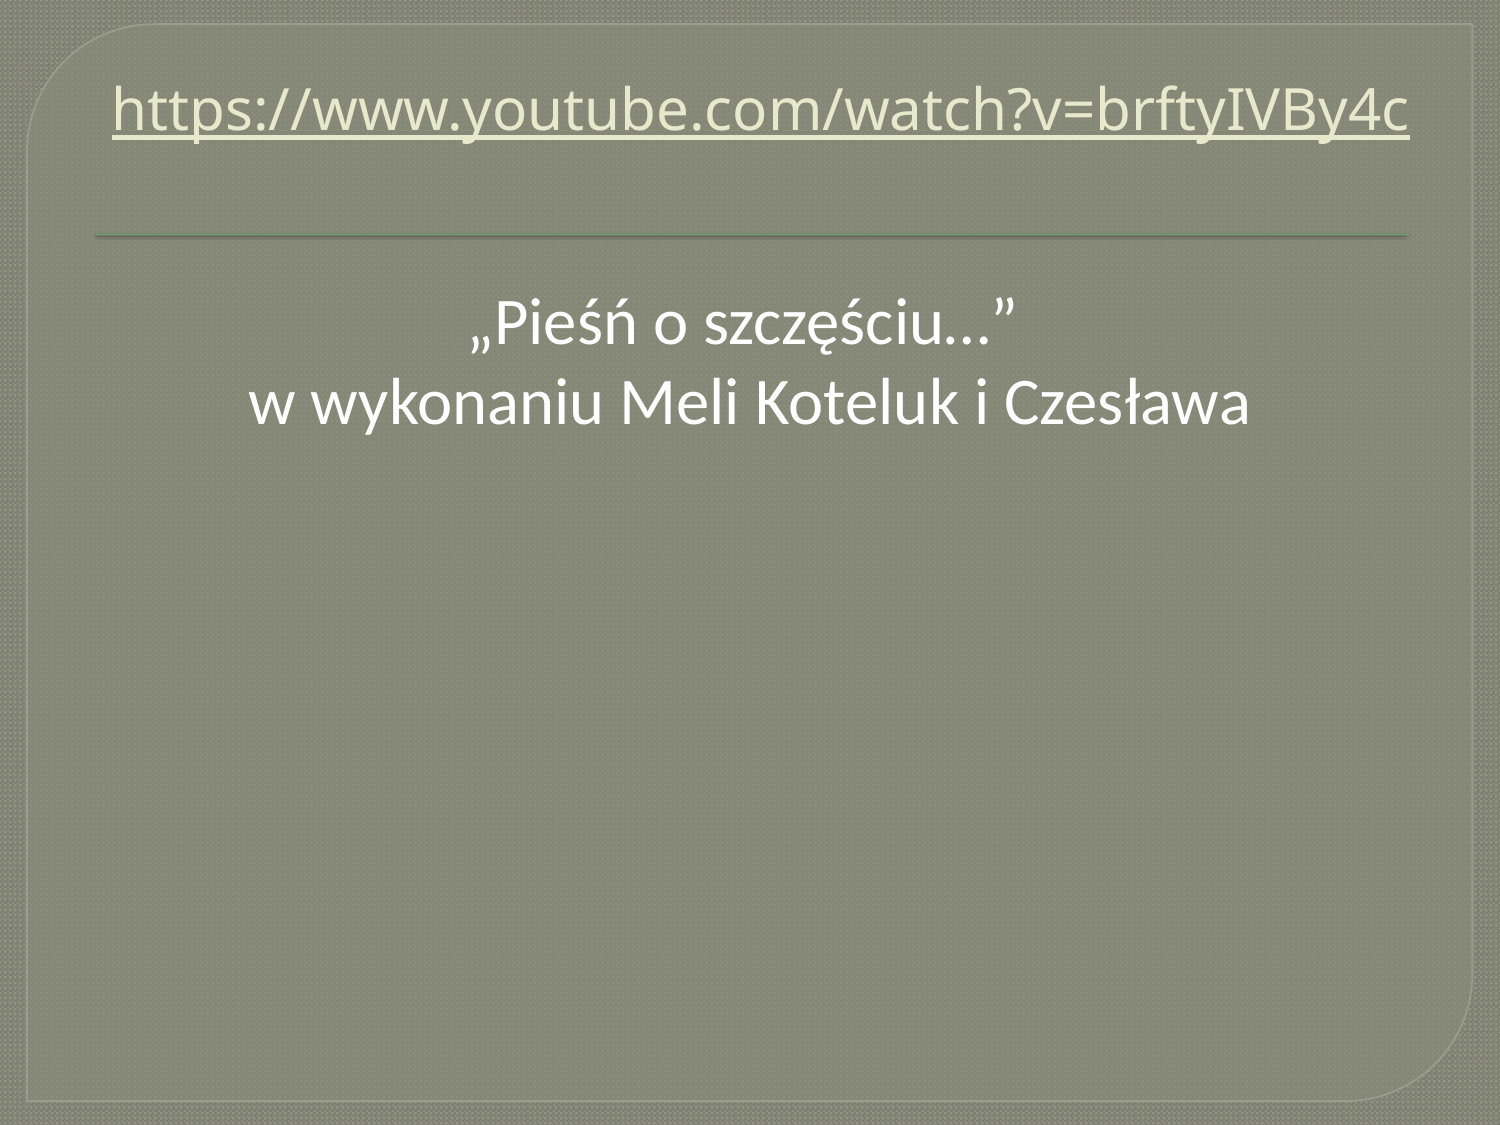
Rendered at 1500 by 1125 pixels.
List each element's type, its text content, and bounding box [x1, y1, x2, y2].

title https://www.youtube.com/watch?v=brftyIVBy4c [75, 41, 1425, 230]
list „Pieśń o szczęściu…” w wykonaniu Meli Koteluk i Czesława [75, 270, 1425, 1013]
